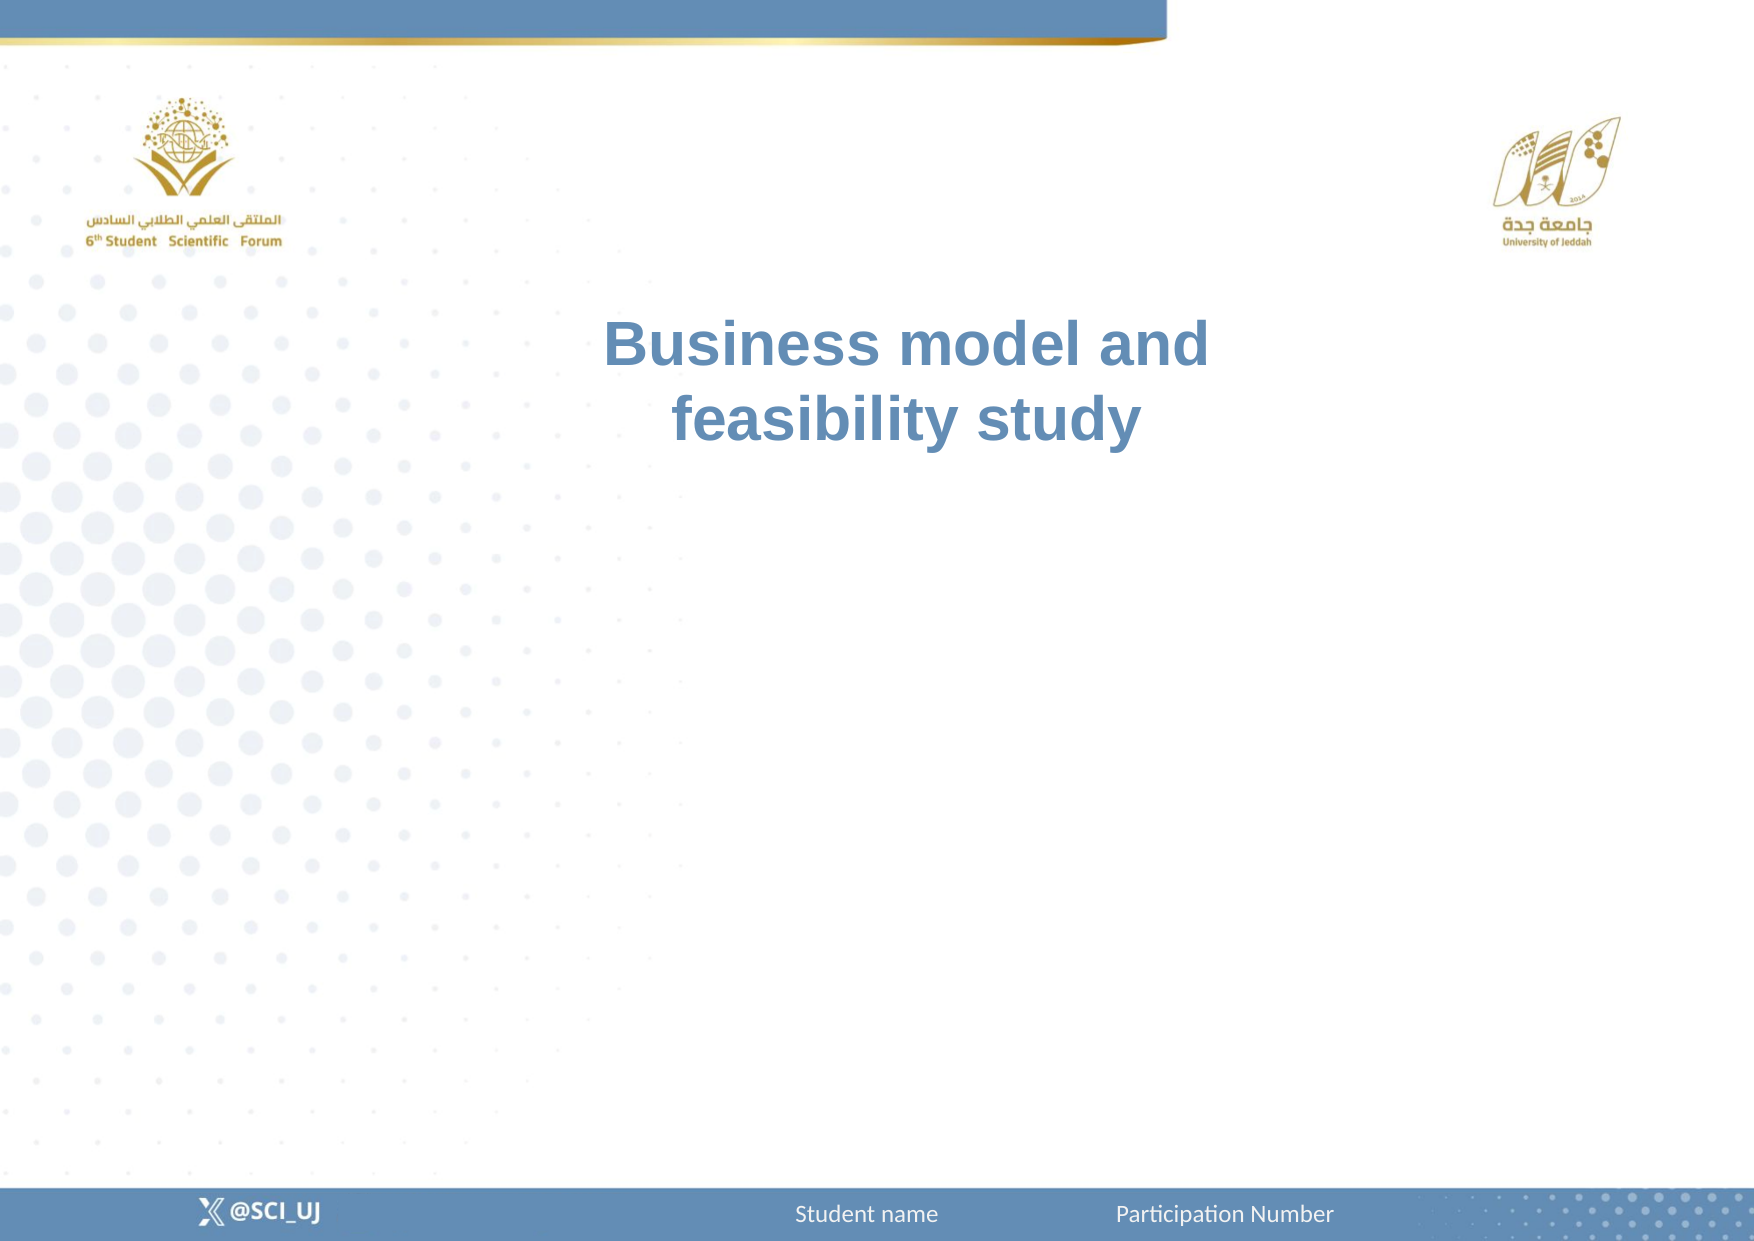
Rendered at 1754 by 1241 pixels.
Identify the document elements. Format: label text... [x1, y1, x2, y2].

text_box Student name Participation Number [728, 1192, 1403, 1232]
picture [0, 0, 1754, 1241]
text_box Business model and feasibility study [529, 295, 1286, 461]
